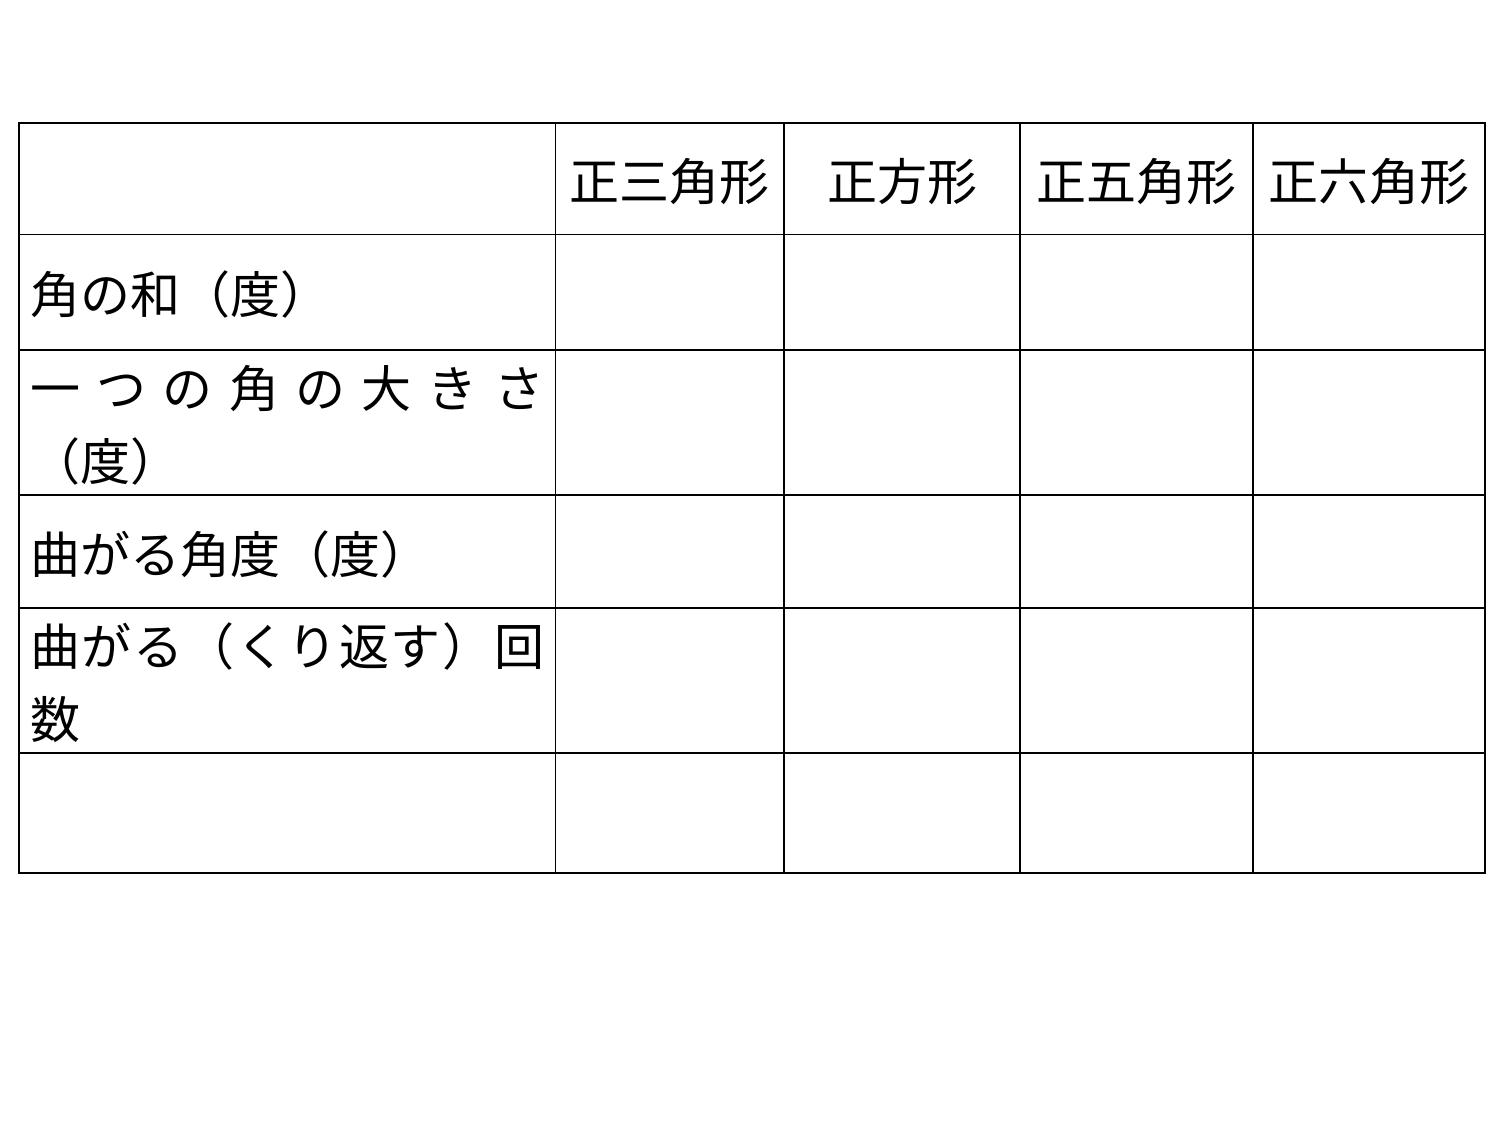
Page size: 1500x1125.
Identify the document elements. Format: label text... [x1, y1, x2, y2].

table_cell [556, 351, 783, 494]
table_header 正五角形 [1021, 124, 1252, 234]
table_header 正六角形 [1254, 124, 1484, 234]
table_cell [556, 235, 783, 349]
table_cell 曲がる（くり返す）回数 [20, 609, 555, 752]
table_header 正方形 [785, 124, 1019, 234]
table_cell [1021, 609, 1252, 752]
table_cell [1254, 609, 1484, 752]
table_cell [556, 609, 783, 752]
table_cell [785, 235, 1019, 349]
table_cell [1254, 496, 1484, 607]
table_cell [556, 754, 783, 872]
table_cell [785, 351, 1019, 494]
table_header 正三角形 [556, 124, 783, 234]
table_cell [785, 609, 1019, 752]
table_header [20, 124, 555, 234]
table_cell [1254, 235, 1484, 349]
table_cell 角の和（度） [20, 235, 555, 349]
table_cell [1021, 754, 1252, 872]
table_cell [1254, 351, 1484, 494]
table_cell 曲がる角度（度） [20, 496, 555, 607]
table_cell 一つの角の大きさ（度） [20, 351, 555, 494]
table_cell [1021, 351, 1252, 494]
table_cell [20, 754, 555, 872]
table_cell [1254, 754, 1484, 872]
table_cell [1021, 235, 1252, 349]
table_cell [556, 496, 783, 607]
table_cell [785, 754, 1019, 872]
table_cell [1021, 496, 1252, 607]
table_cell [785, 496, 1019, 607]
